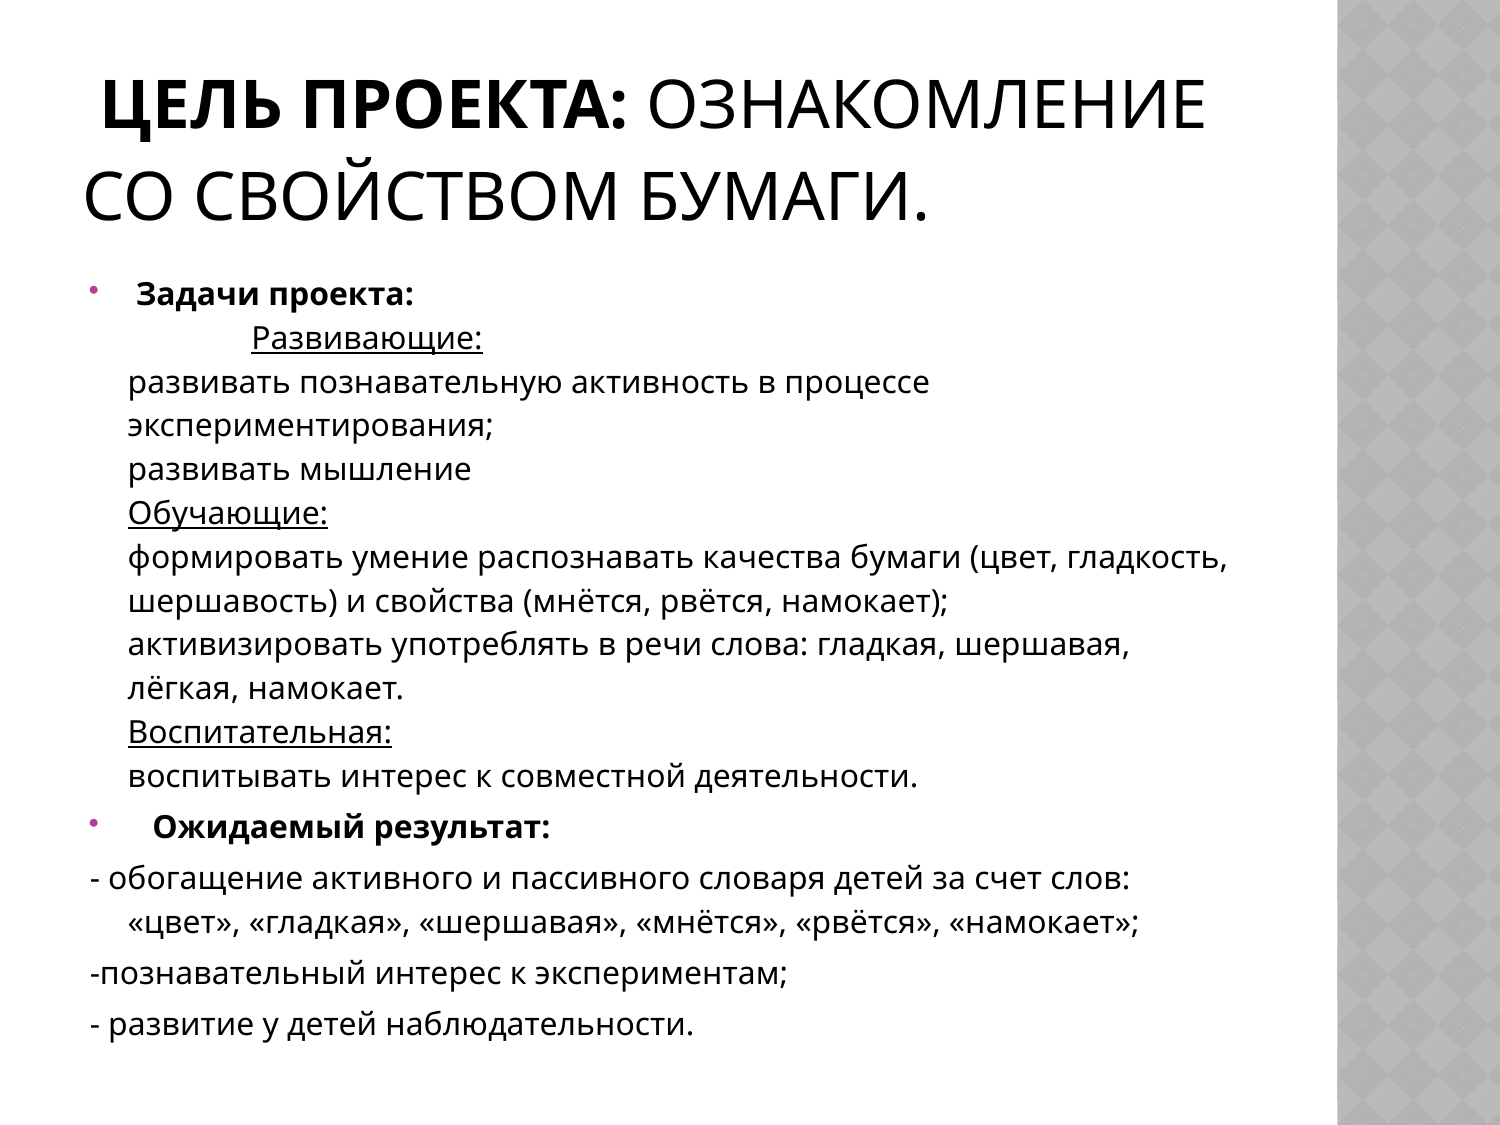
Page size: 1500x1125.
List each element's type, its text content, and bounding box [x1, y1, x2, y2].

list Задачи проекта: Развивающие: развивать познавательную активность в процессе экспериментирования; развивать мышление Обучающие: формировать умение распознавать качества бумаги (цвет, гладкость, шершавость) и свойства (мнётся, рвётся, намокает); активизировать употреблять в речи слова: гладкая, шершавая, лёгкая, намокает. Воспитательная: воспитывать интерес к совместной деятельности. Ожидаемый результат: - обогащение активного и пассивного словаря детей за счет слов: «цвет», «гладкая», «шершавая», «мнётся», «рвётся», «намокает»; -познавательный интерес к экспериментам; - развитие у детей наблюдательности. [75, 264, 1263, 1059]
title Цель проекта: Ознакомление со свойством бумаги. [75, 52, 1263, 240]
